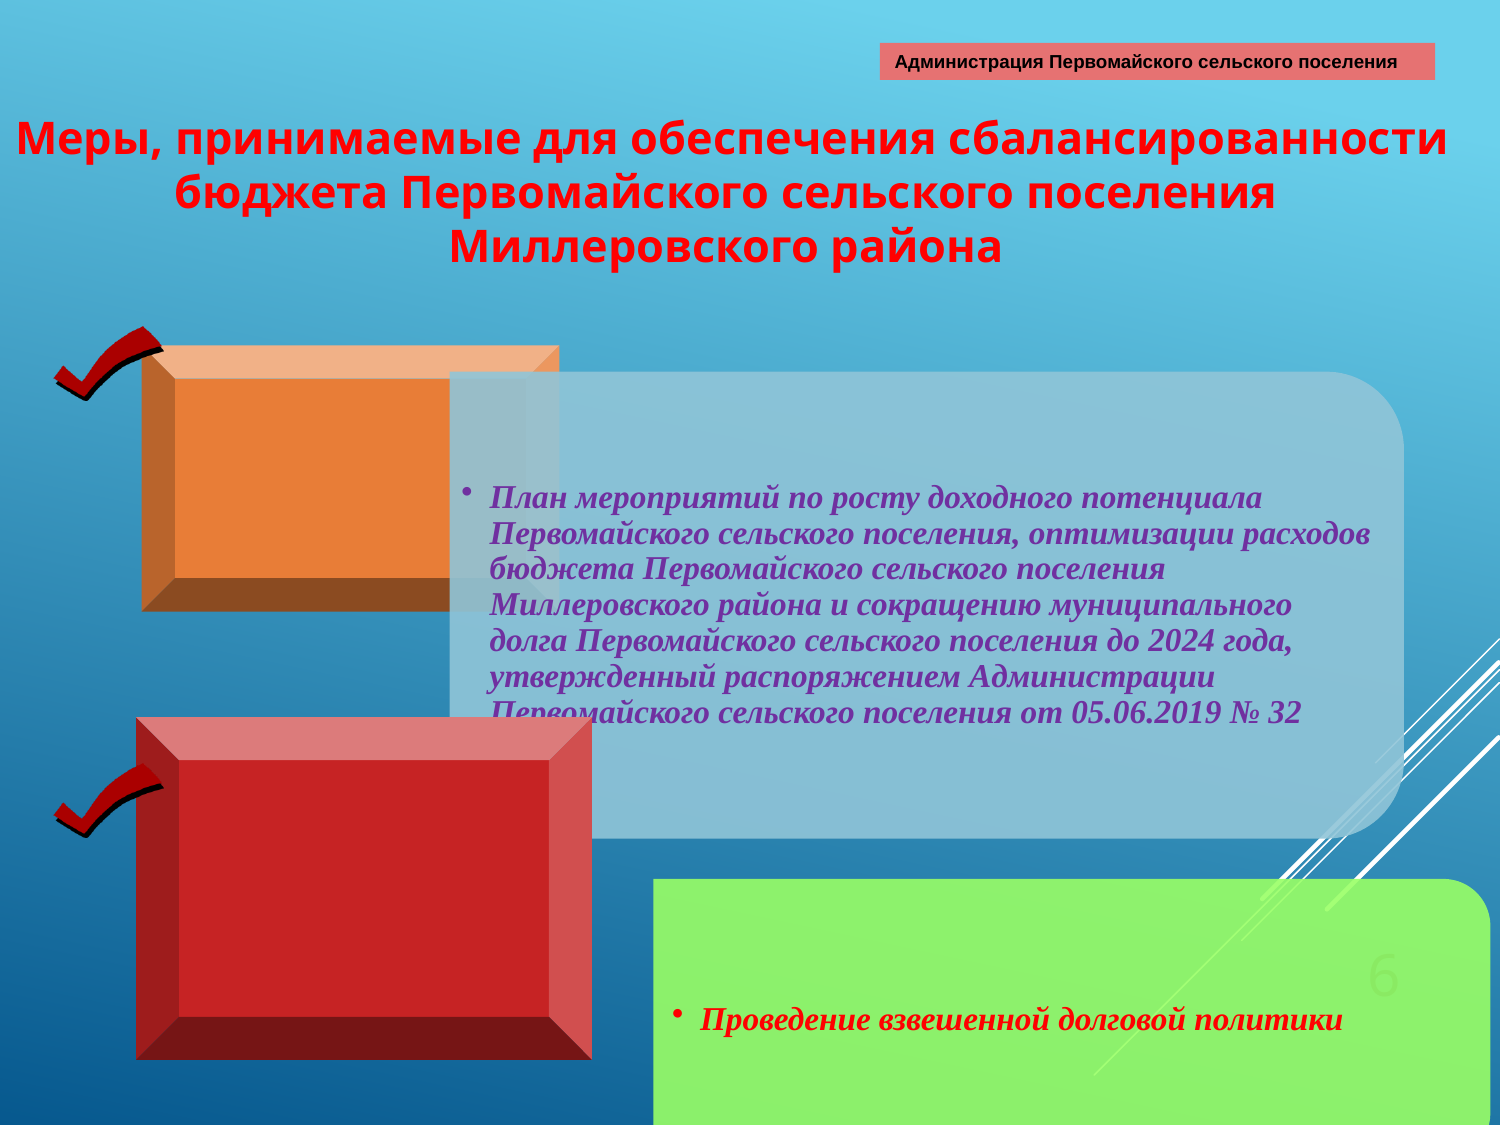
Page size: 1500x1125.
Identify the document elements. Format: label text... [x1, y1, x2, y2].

picture [52, 763, 165, 838]
text_box Администрация Первомайского сельского поселения [879, 42, 1436, 80]
text_box Меры, принимаемые для обеспечения сбалансированности бюджета Первомайского сельского поселения Миллеровского района [0, 101, 1483, 279]
picture [52, 326, 165, 401]
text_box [81, 327, 1500, 1125]
